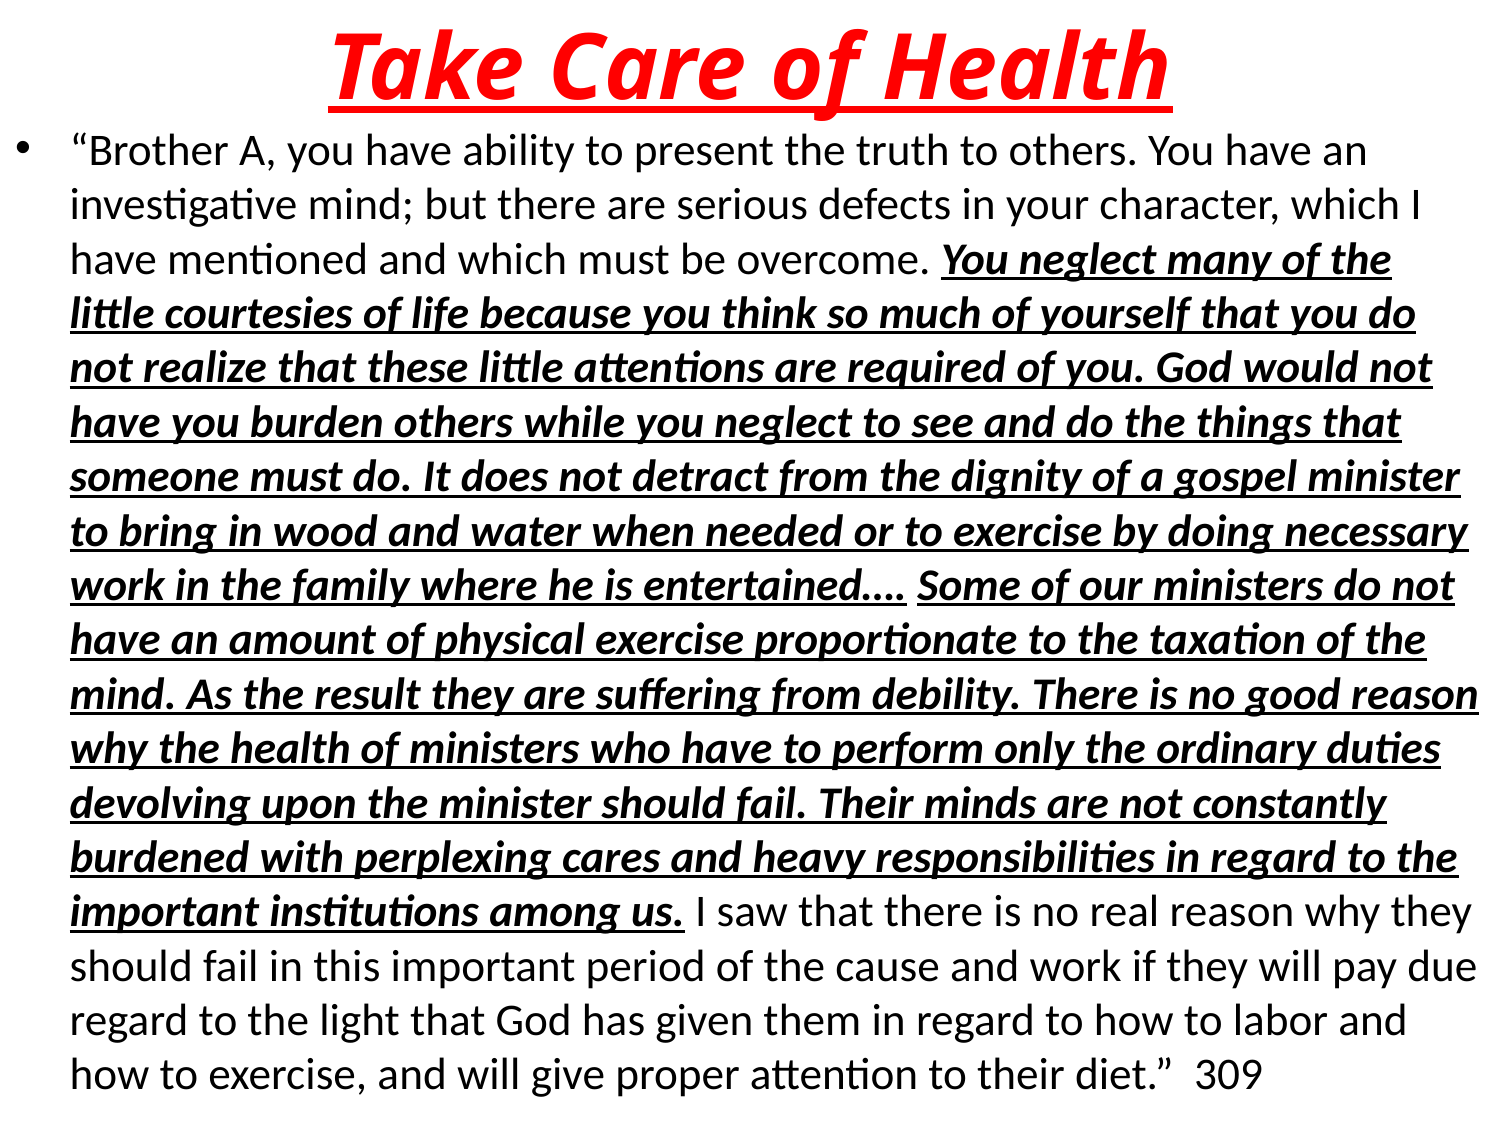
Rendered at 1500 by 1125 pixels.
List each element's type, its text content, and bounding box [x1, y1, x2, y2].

title Take Care of Health [75, 0, 1425, 112]
list “Brother A, you have ability to present the truth to others. You have an investigative mind; but there are serious defects in your character, which I have mentioned and which must be overcome. You neglect many of the little courtesies of life because you think so much of yourself that you do not realize that these little attentions are required of you. God would not have you burden others while you neglect to see and do the things that someone must do. It does not detract from the dignity of a gospel minister to bring in wood and water when needed or to exercise by doing necessary work in the family where he is entertained…. Some of our ministers do not have an amount of physical exercise proportionate to the taxation of the mind. As the result they are suffering from debility. There is no good reason why the health of ministers who have to perform only the ordinary duties devolving upon the minister should fail. Their minds are not constantly burdened with perplexing cares and heavy responsibilities in regard to the important institutions among us. I saw that there is no real reason why they should fail in this important period of the cause and work if they will pay due regard to the light that God has given them in regard to how to labor and how to exercise, and will give proper attention to their diet.” 309 [0, 112, 1500, 1125]
